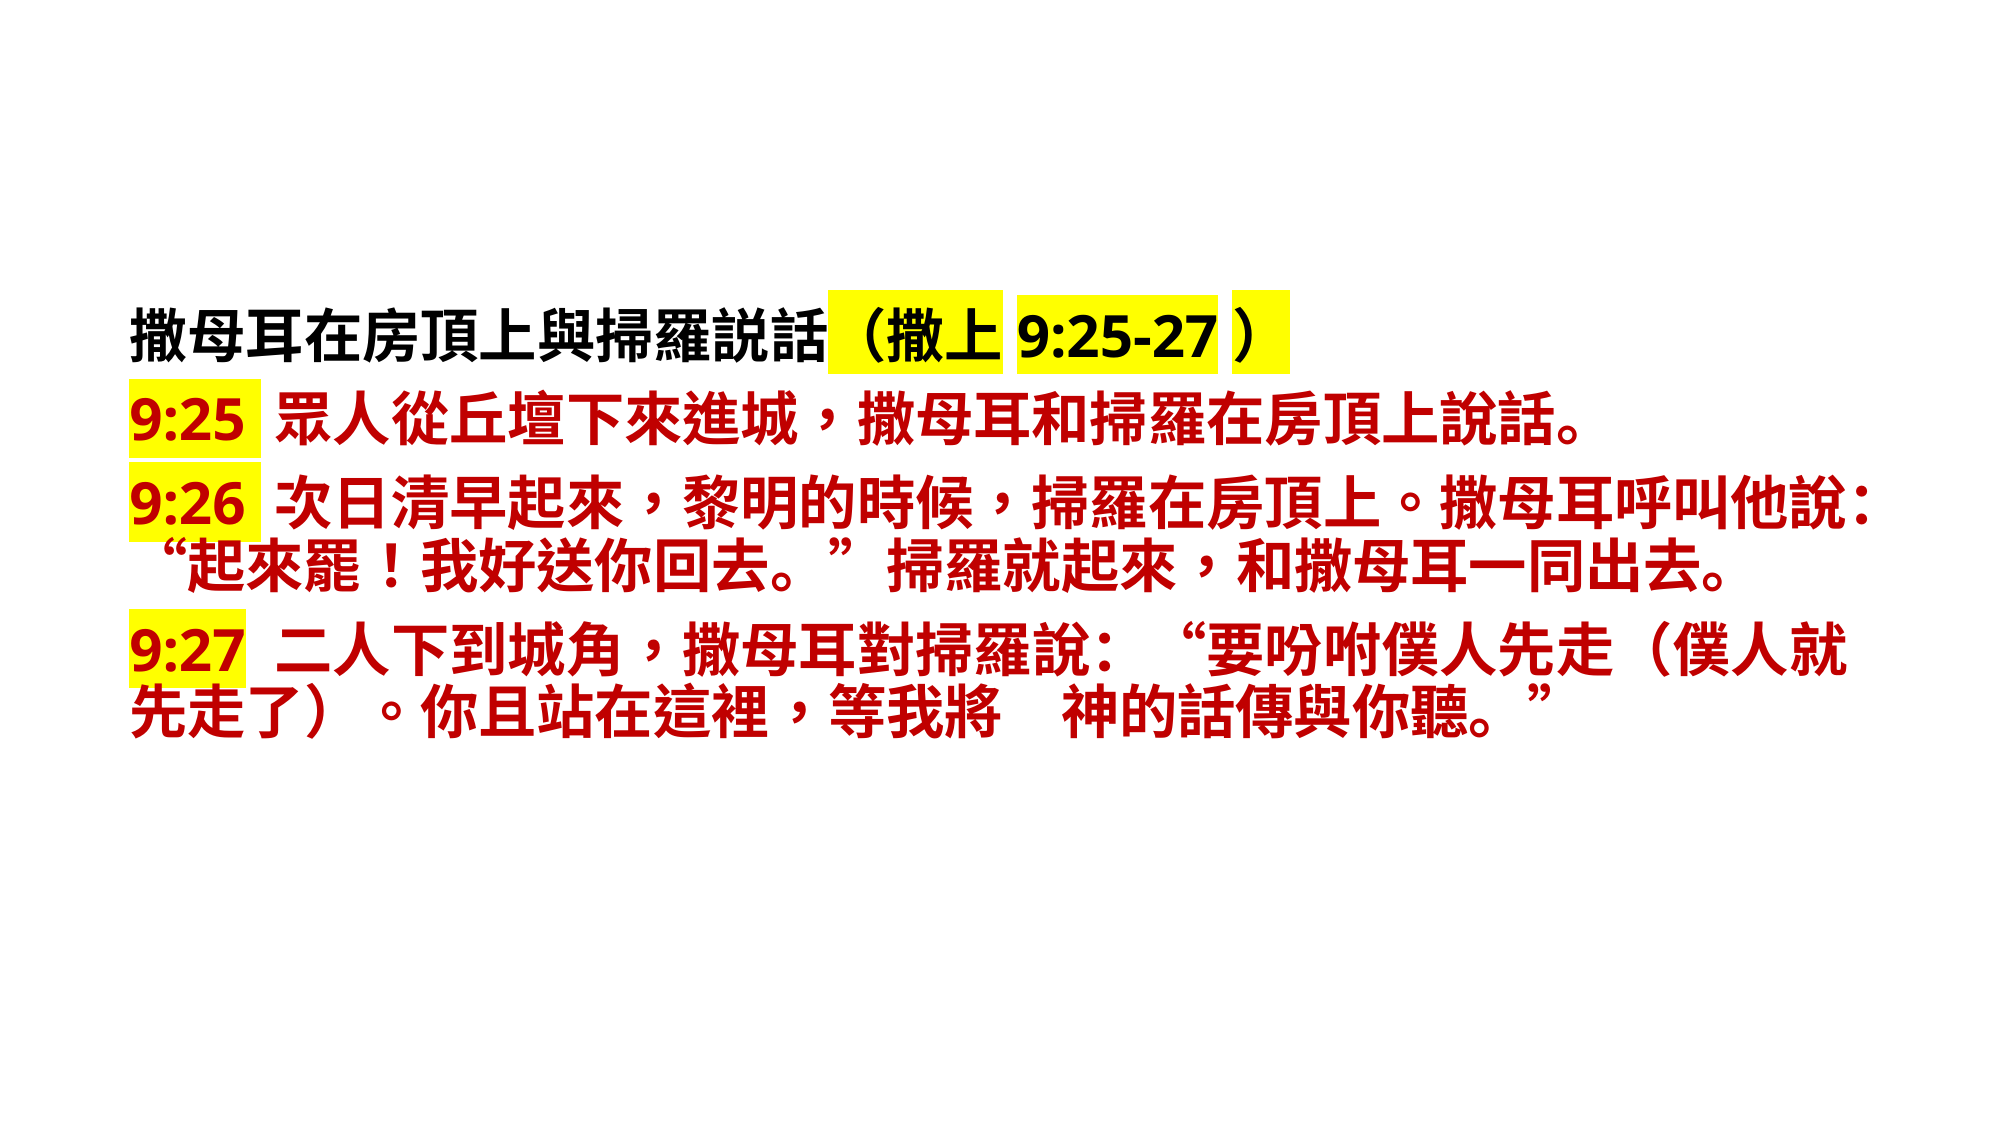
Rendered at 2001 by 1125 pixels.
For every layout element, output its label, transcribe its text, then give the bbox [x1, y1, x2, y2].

list 撒母耳在房頂上與掃羅説話（撒上9:25-27） 9:25 眾人從丘壇下來進城，撒母耳和掃羅在房頂上說話。 9:26 次日清早起來，黎明的時候，掃羅在房頂上。撒母耳呼叫他說：“起來罷！我好送你回去。”掃羅就起來，和撒母耳一同出去。 9:27 二人下到城角，撒母耳對掃羅說：“要吩咐僕人先走（僕人就先走了）。你且站在這裡，等我將 神的話傳與你聽。” [114, 299, 1897, 1004]
